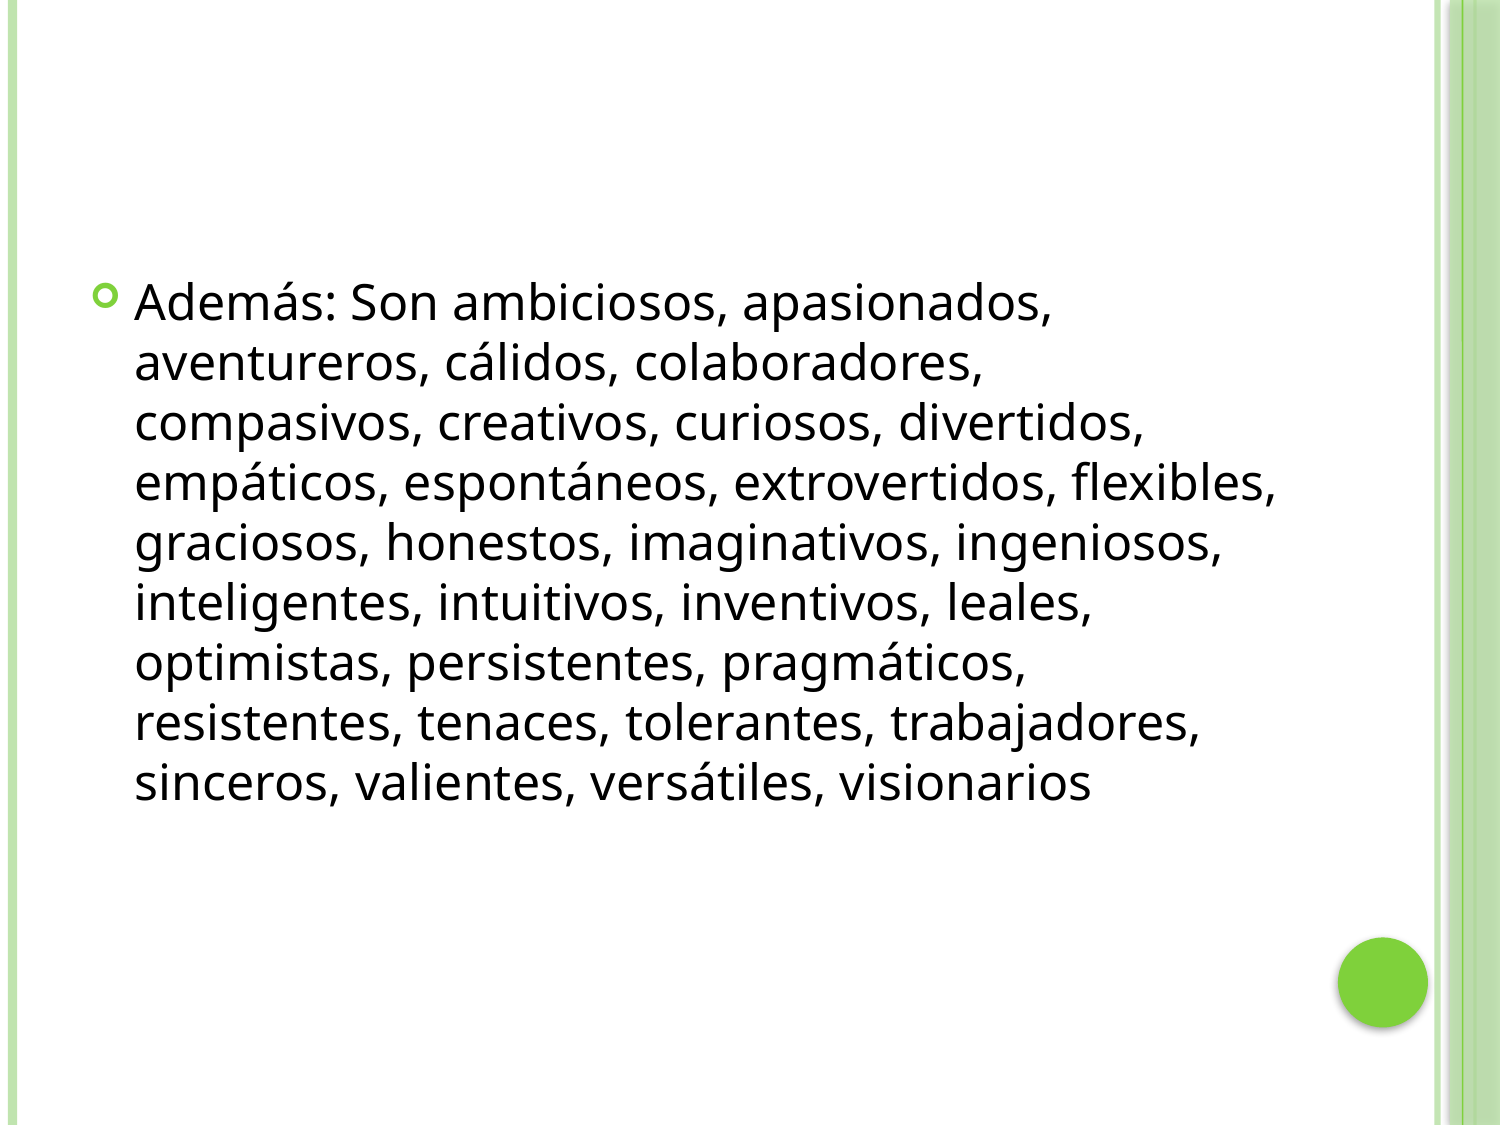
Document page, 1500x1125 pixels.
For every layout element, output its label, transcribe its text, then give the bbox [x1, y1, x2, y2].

list Además: Son ambiciosos, apasionados, aventureros, cálidos, colaboradores, compasivos, creativos, curiosos, divertidos, empáticos, espontáneos, extrovertidos, flexibles, graciosos, honestos, imaginativos, ingeniosos, inteligentes, intuitivos, inventivos, leales, optimistas, persistentes, pragmáticos, resistentes, tenaces, tolerantes, trabajadores, sinceros, valientes, versátiles, visionarios [75, 262, 1300, 1062]
